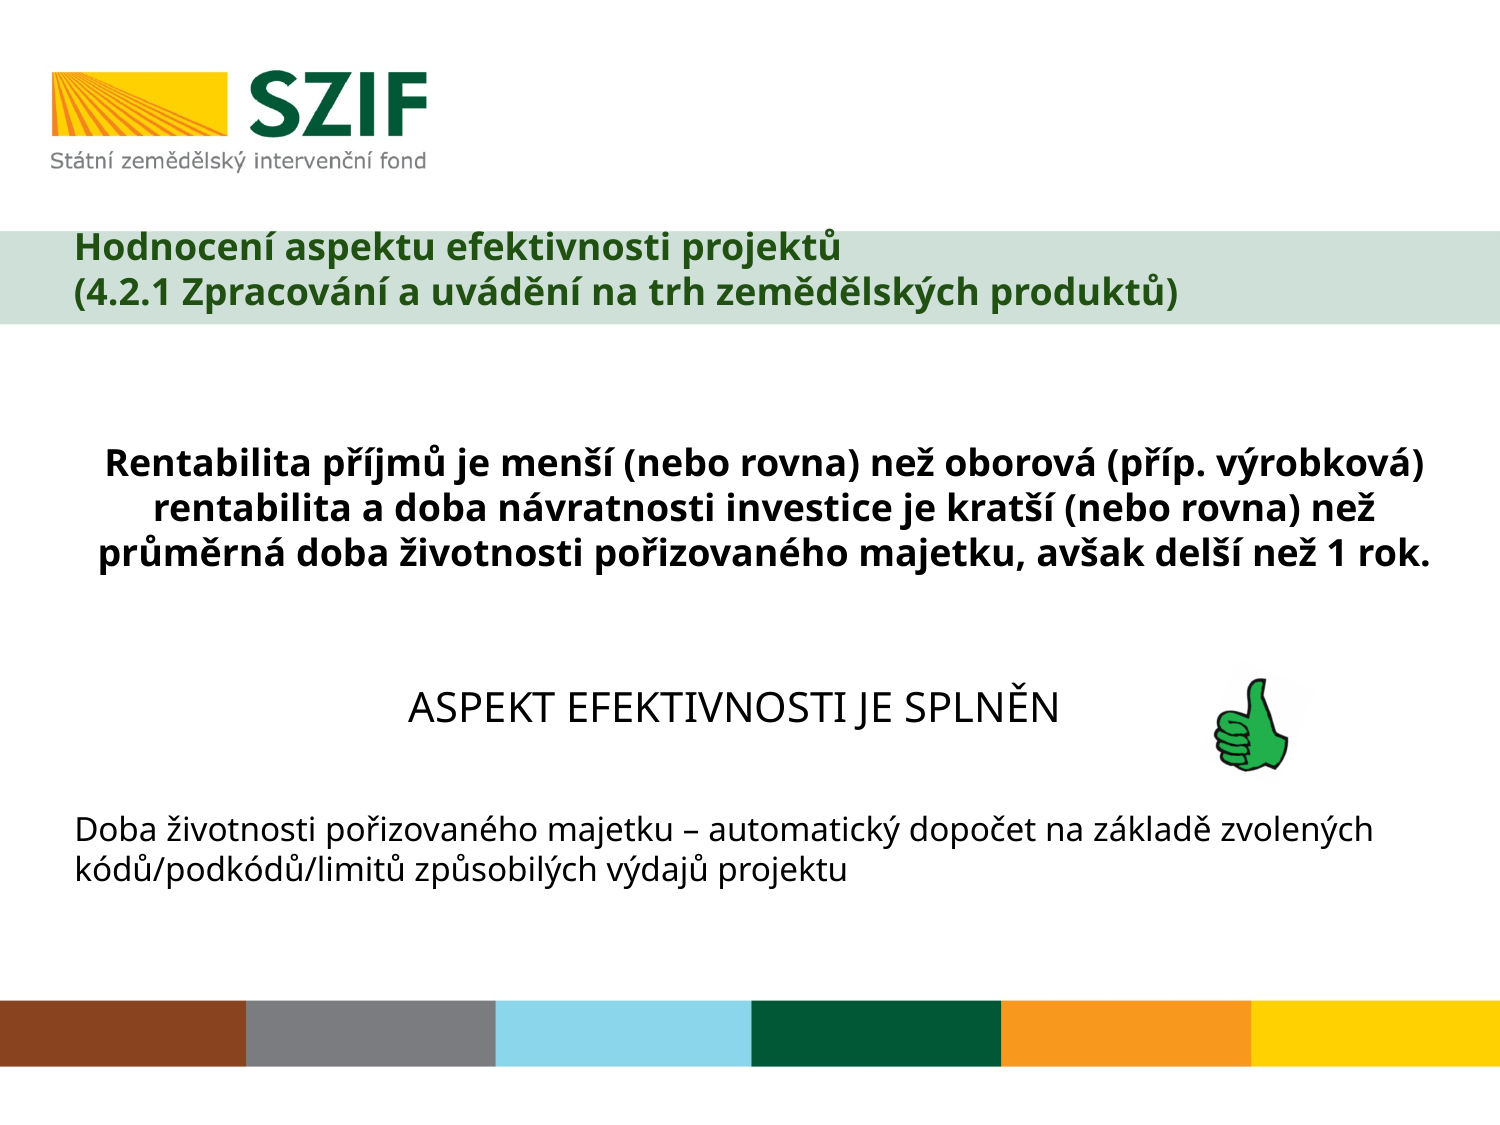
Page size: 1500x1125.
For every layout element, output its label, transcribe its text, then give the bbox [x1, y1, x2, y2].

picture [0, 0, 1500, 1125]
picture [1199, 660, 1314, 786]
title Hodnocení aspektu efektivnosti projektů (4.2.1 Zpracování a uvádění na trh zemědělských produktů) [52, 207, 1375, 326]
list Rentabilita příjmů je menší (nebo rovna) než oborová (příp. výrobková) rentabilita a doba návratnosti investice je kratší (nebo rovna) než průměrná doba životnosti pořizovaného majetku, avšak delší než 1 rok. ASPEKT EFEKTIVNOSTI JE SPLNĚN Doba životnosti pořizovaného majetku – automatický dopočet na základě zvolených kódů/podkódů/limitů způsobilých výdajů projektu [0, 326, 1471, 988]
